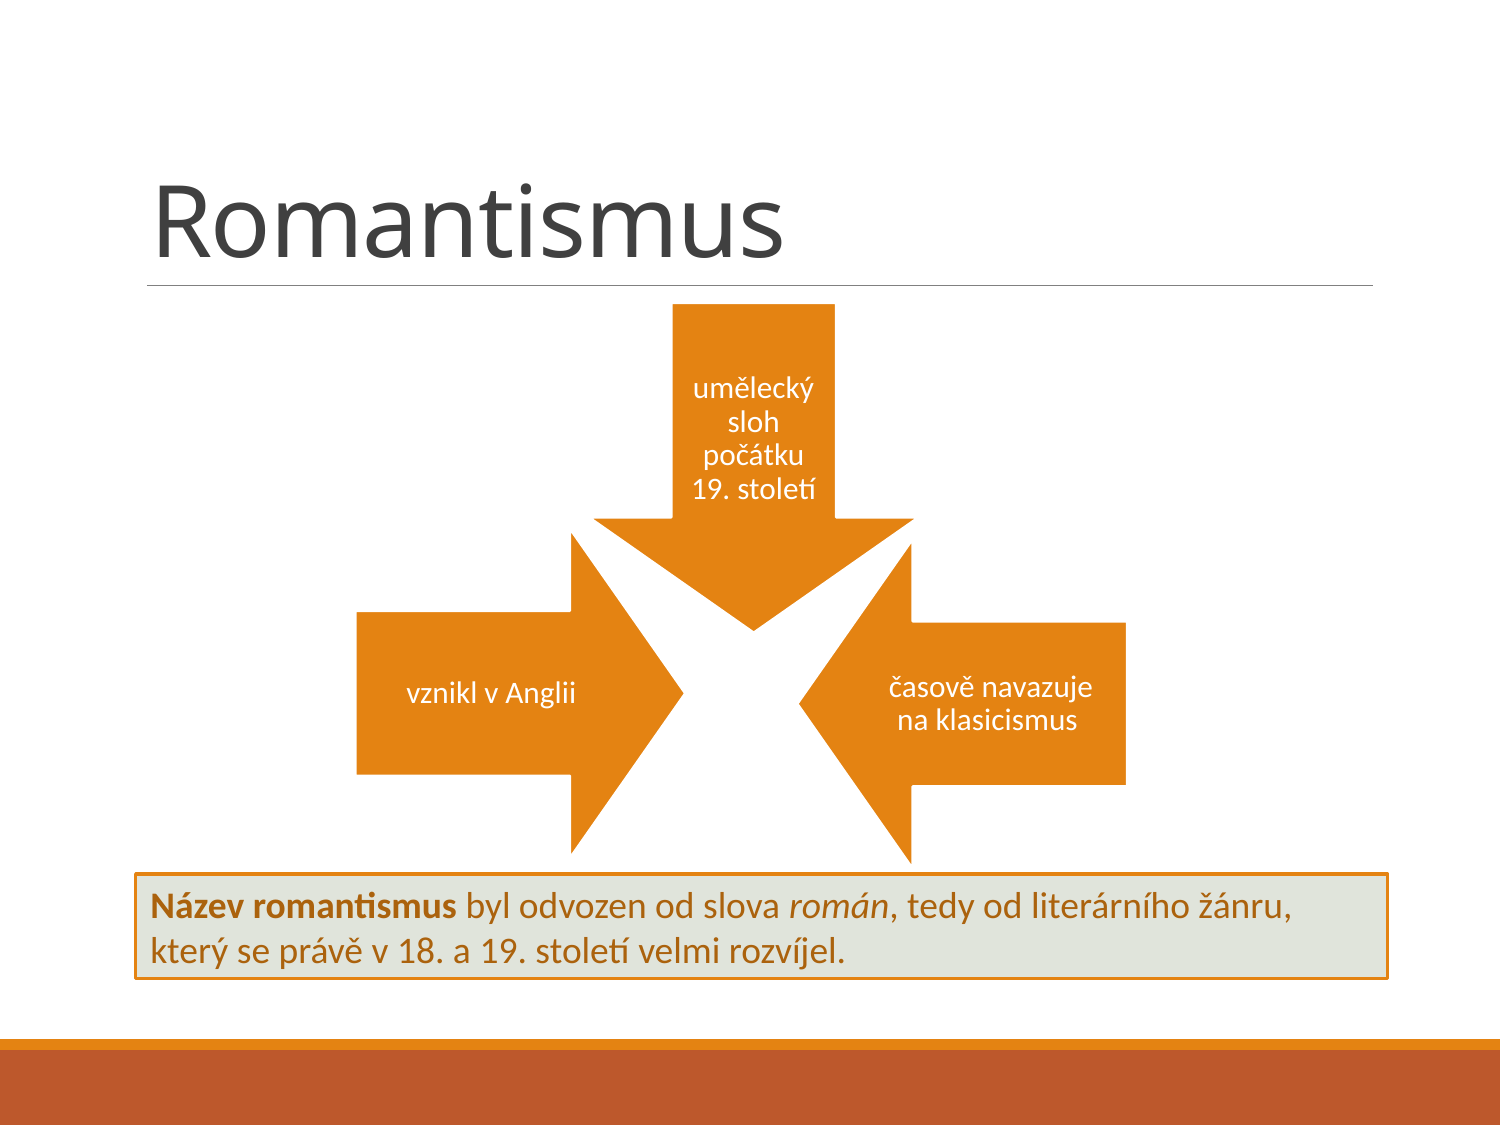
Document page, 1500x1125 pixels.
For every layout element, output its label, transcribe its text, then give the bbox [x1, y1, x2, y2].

text_box Název romantismus byl odvozen od slova román, tedy od literárního žánru, který se právě v 18. a 19. století velmi rozvíjel. [135, 873, 1388, 979]
title Romantismus [135, 47, 1373, 285]
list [134, 302, 1373, 964]
